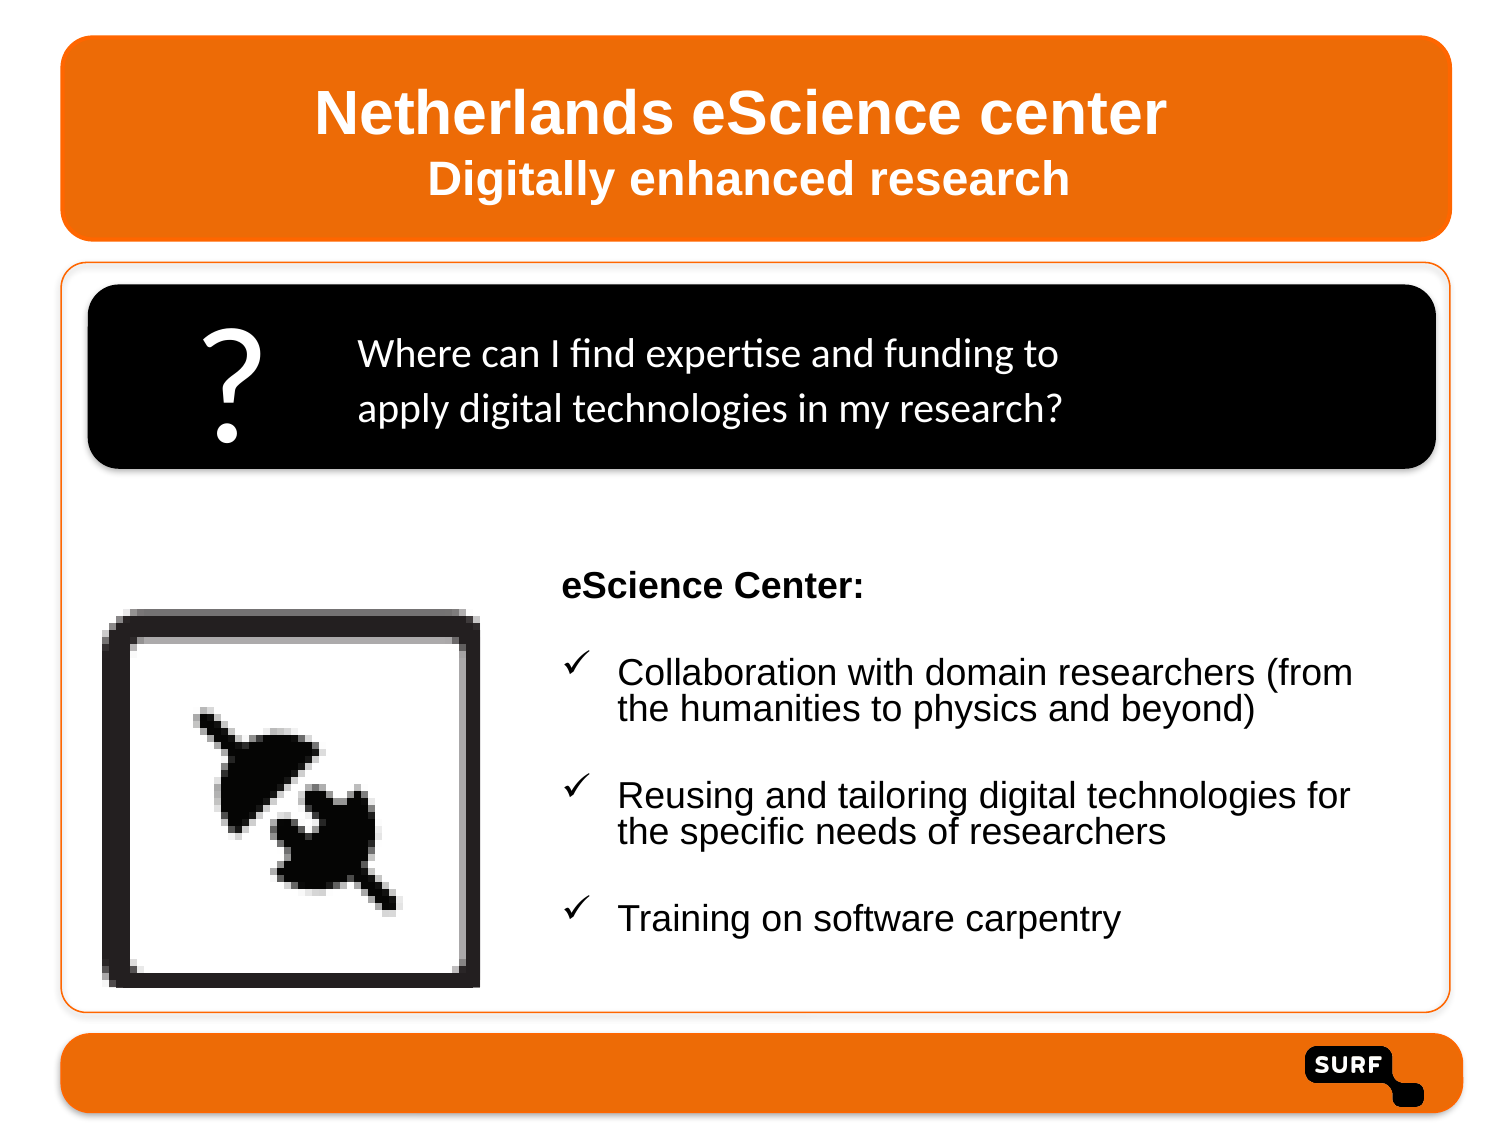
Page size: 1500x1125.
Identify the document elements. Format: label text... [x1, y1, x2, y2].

text_box Where can I find expertise and funding to apply digital technologies in my research? [342, 313, 1105, 439]
text_box [247, 284, 1436, 469]
list eScience Center: Collaboration with domain researchers (from the humanities to physics and beyond) Reusing and tailoring digital technologies for the specific needs of researchers Training on software carpentry [546, 562, 1425, 882]
title Netherlands eScience center Digitally enhanced research [75, 45, 1425, 233]
text_box [87, 284, 179, 469]
picture [1305, 1046, 1424, 1107]
text_box ? [179, 267, 247, 483]
picture [101, 609, 481, 988]
